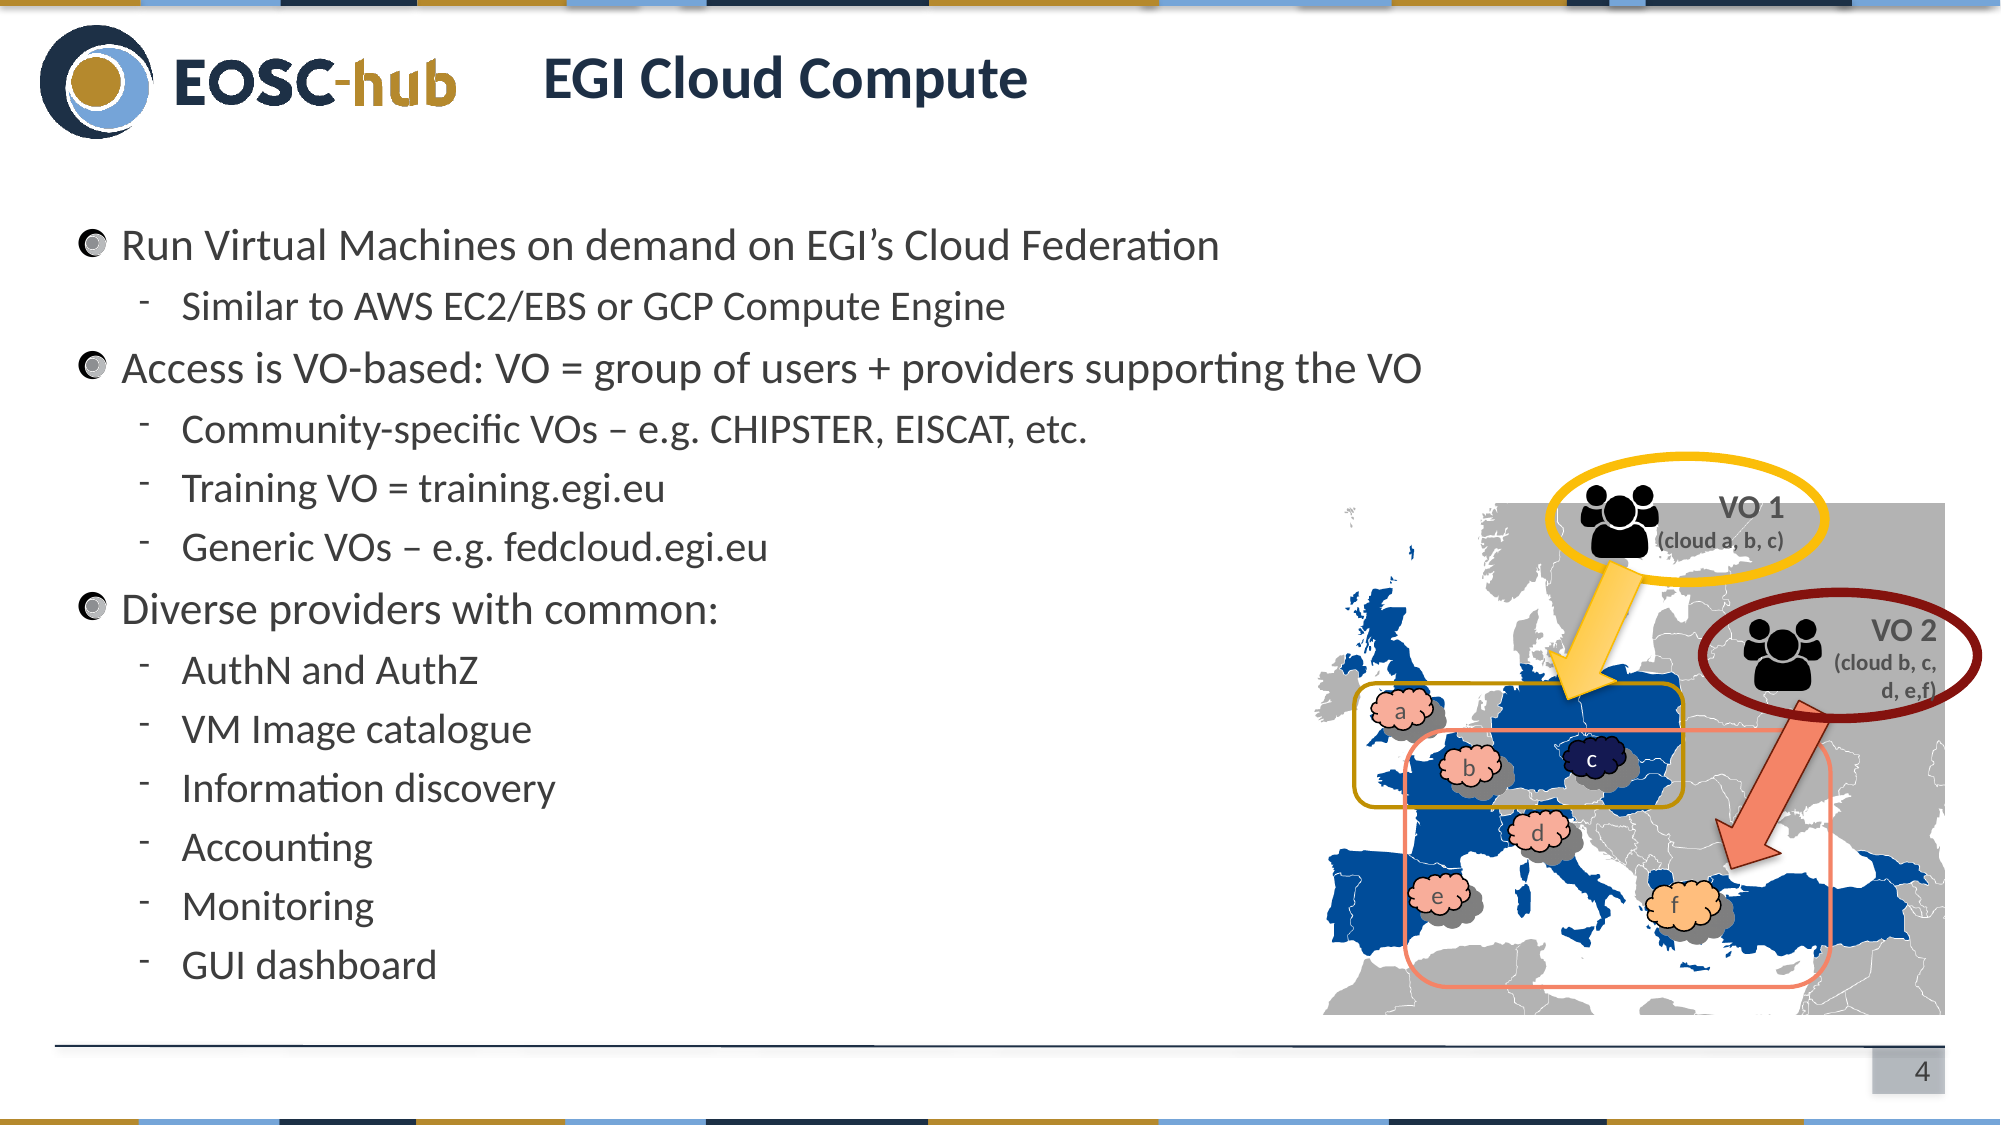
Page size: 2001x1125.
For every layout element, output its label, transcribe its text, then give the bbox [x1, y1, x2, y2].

list Run Virtual Machines on demand on EGI’s Cloud Federation Similar to AWS EC2/EBS or GCP Compute Engine Access is VO-based: VO = group of users + providers supporting the VO Community-specific VOs – e.g. CHIPSTER, EISCAT, etc. Training VO = training.egi.eu Generic VOs – e.g. fedcloud.egi.eu Diverse providers with common: AuthN and AuthZ VM Image catalogue Information discovery Accounting Monitoring GUI dashboard [55, 208, 1945, 1005]
slide_number 4 [1433, 1046, 1945, 1094]
text_box VO 1 (cloud a, b, c) [1553, 454, 1822, 501]
picture [17, 19, 479, 144]
picture [69, 222, 111, 264]
picture [69, 585, 111, 627]
picture [69, 344, 111, 386]
picture [0, 1119, 2000, 1125]
text_box VO 2 (cloud b, c, d, e,f) [1950, 615, 1980, 696]
picture [1269, 485, 1946, 1016]
title EGI Cloud Compute [528, 30, 1946, 120]
